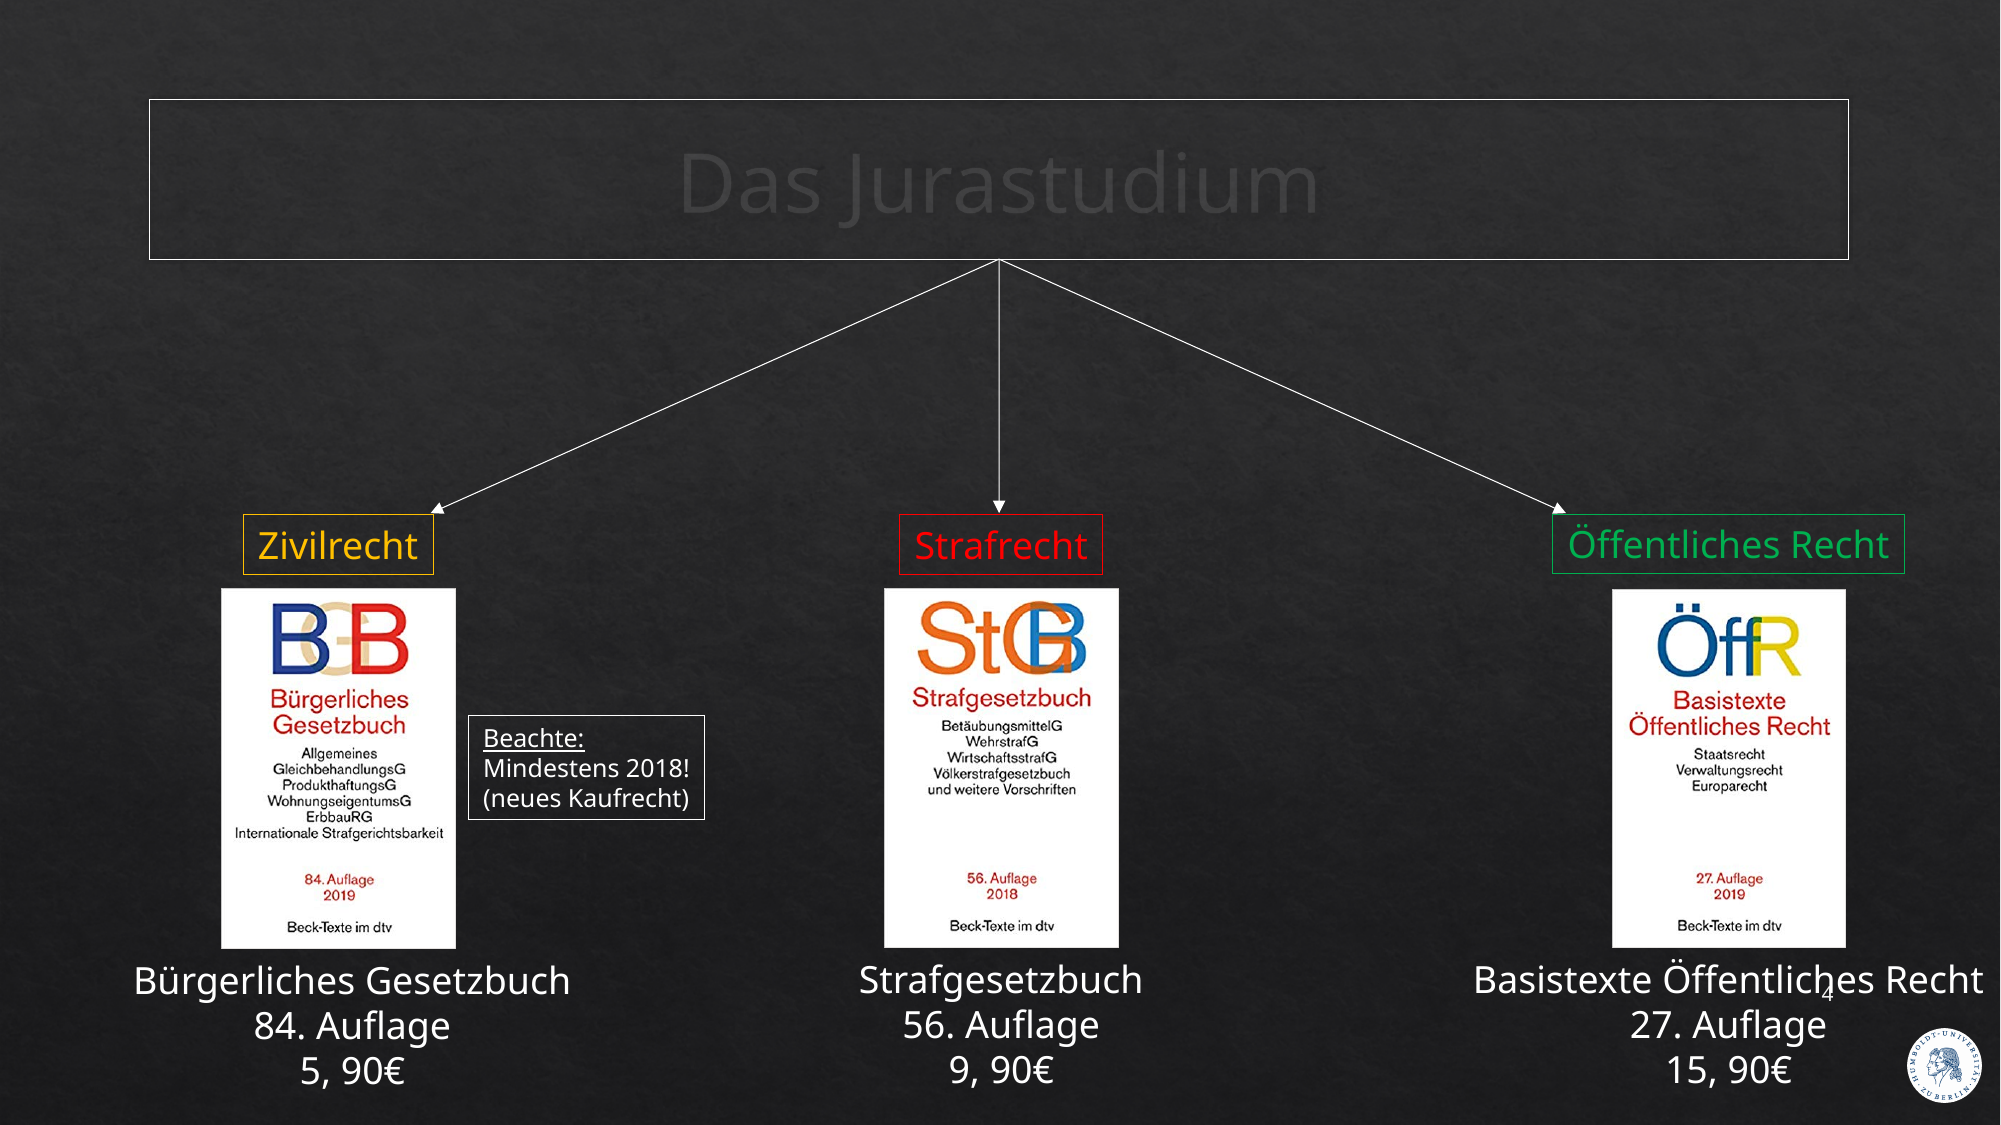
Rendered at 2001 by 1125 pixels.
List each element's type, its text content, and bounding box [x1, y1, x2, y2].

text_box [430, 259, 998, 514]
text_box Beachte: Mindestens 2018! (neues Kaufrecht) [468, 715, 705, 820]
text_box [999, 259, 1566, 514]
text_box Basistexte Öffentliches Recht 27. Auflage 15, 90€ [1458, 948, 2000, 1098]
text_box Öffentliches Recht [1552, 514, 1905, 574]
picture [884, 588, 1119, 948]
picture [1907, 1028, 1982, 1103]
picture [221, 588, 456, 949]
text_box Strafgesetzbuch 56. Auflage 9, 90€ [844, 948, 1159, 1098]
text_box Bürgerliches Gesetzbuch 84. Auflage 5, 90€ [118, 949, 587, 1099]
text_box Zivilrecht [243, 514, 434, 575]
text_box Strafrecht [899, 514, 1103, 575]
slide_number 4 [1724, 965, 1849, 1025]
picture [1612, 589, 1846, 948]
title Das Jurastudium [149, 99, 1849, 260]
